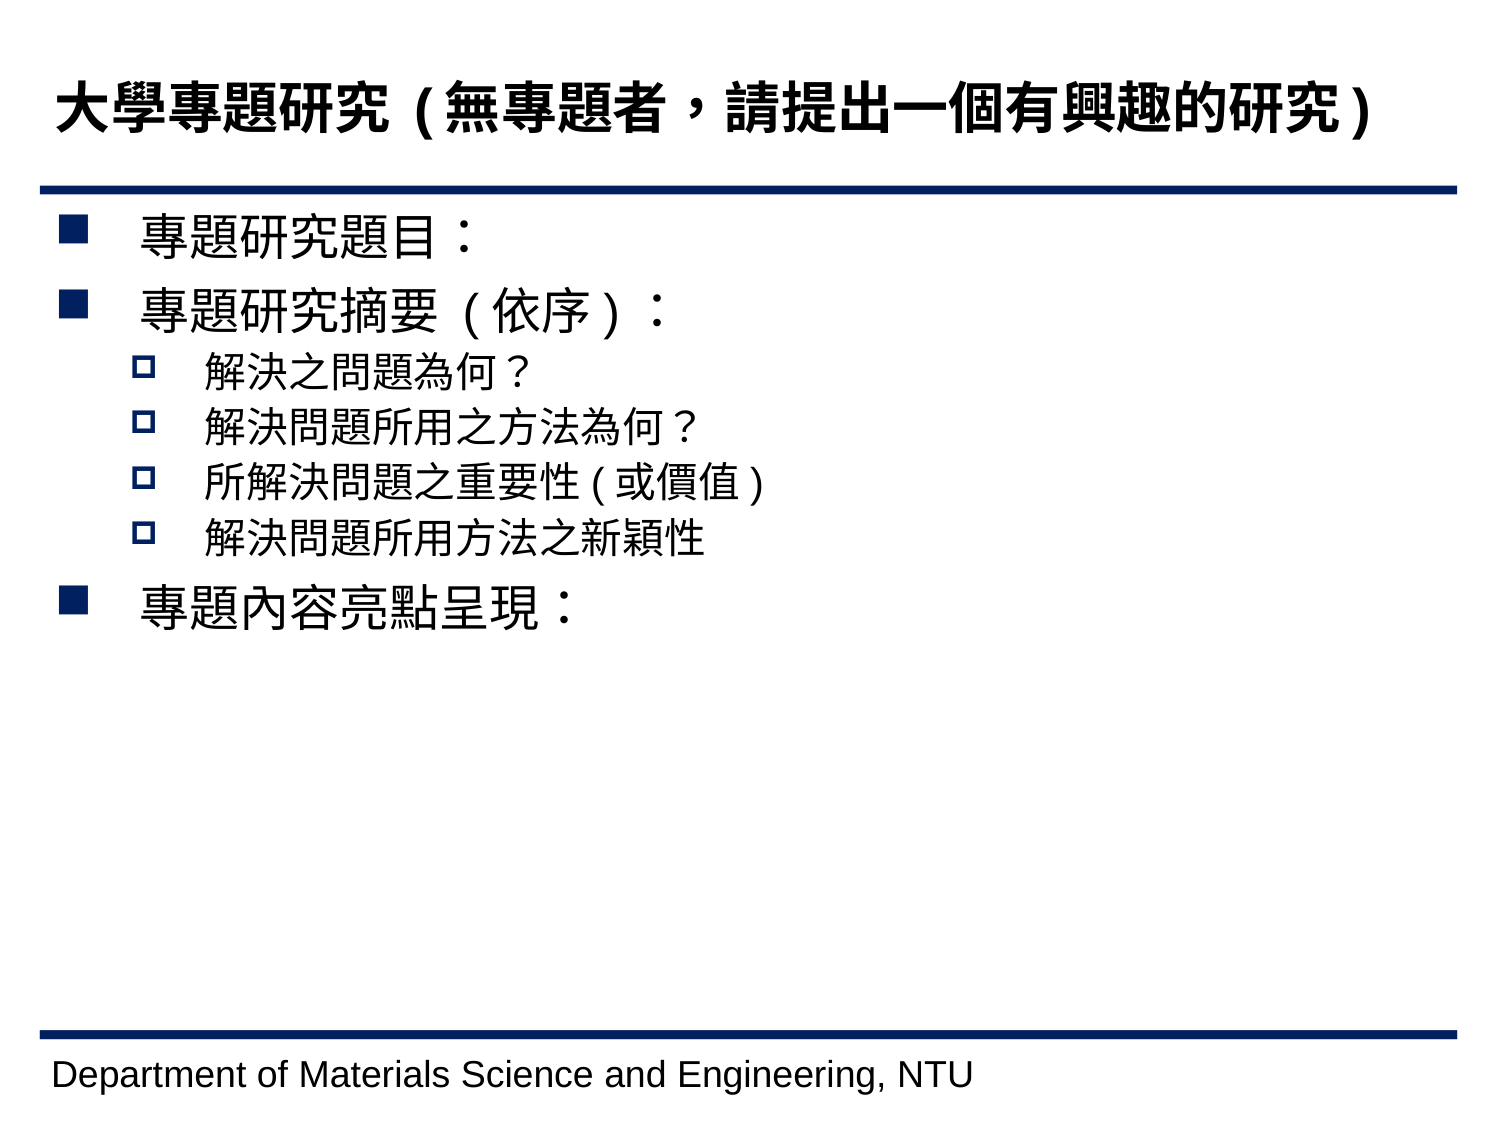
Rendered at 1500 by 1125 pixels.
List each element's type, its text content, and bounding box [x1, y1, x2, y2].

title 大學專題研究 (無專題者，請提出一個有興趣的研究) [40, 44, 1458, 176]
list 專題研究題目： 專題研究摘要 (依序)： 解決之問題為何？ 解決問題所用之方法為何？ 所解決問題之重要性(或價值) 解決問題所用方法之新穎性 專題內容亮點呈現： [40, 204, 1458, 1014]
